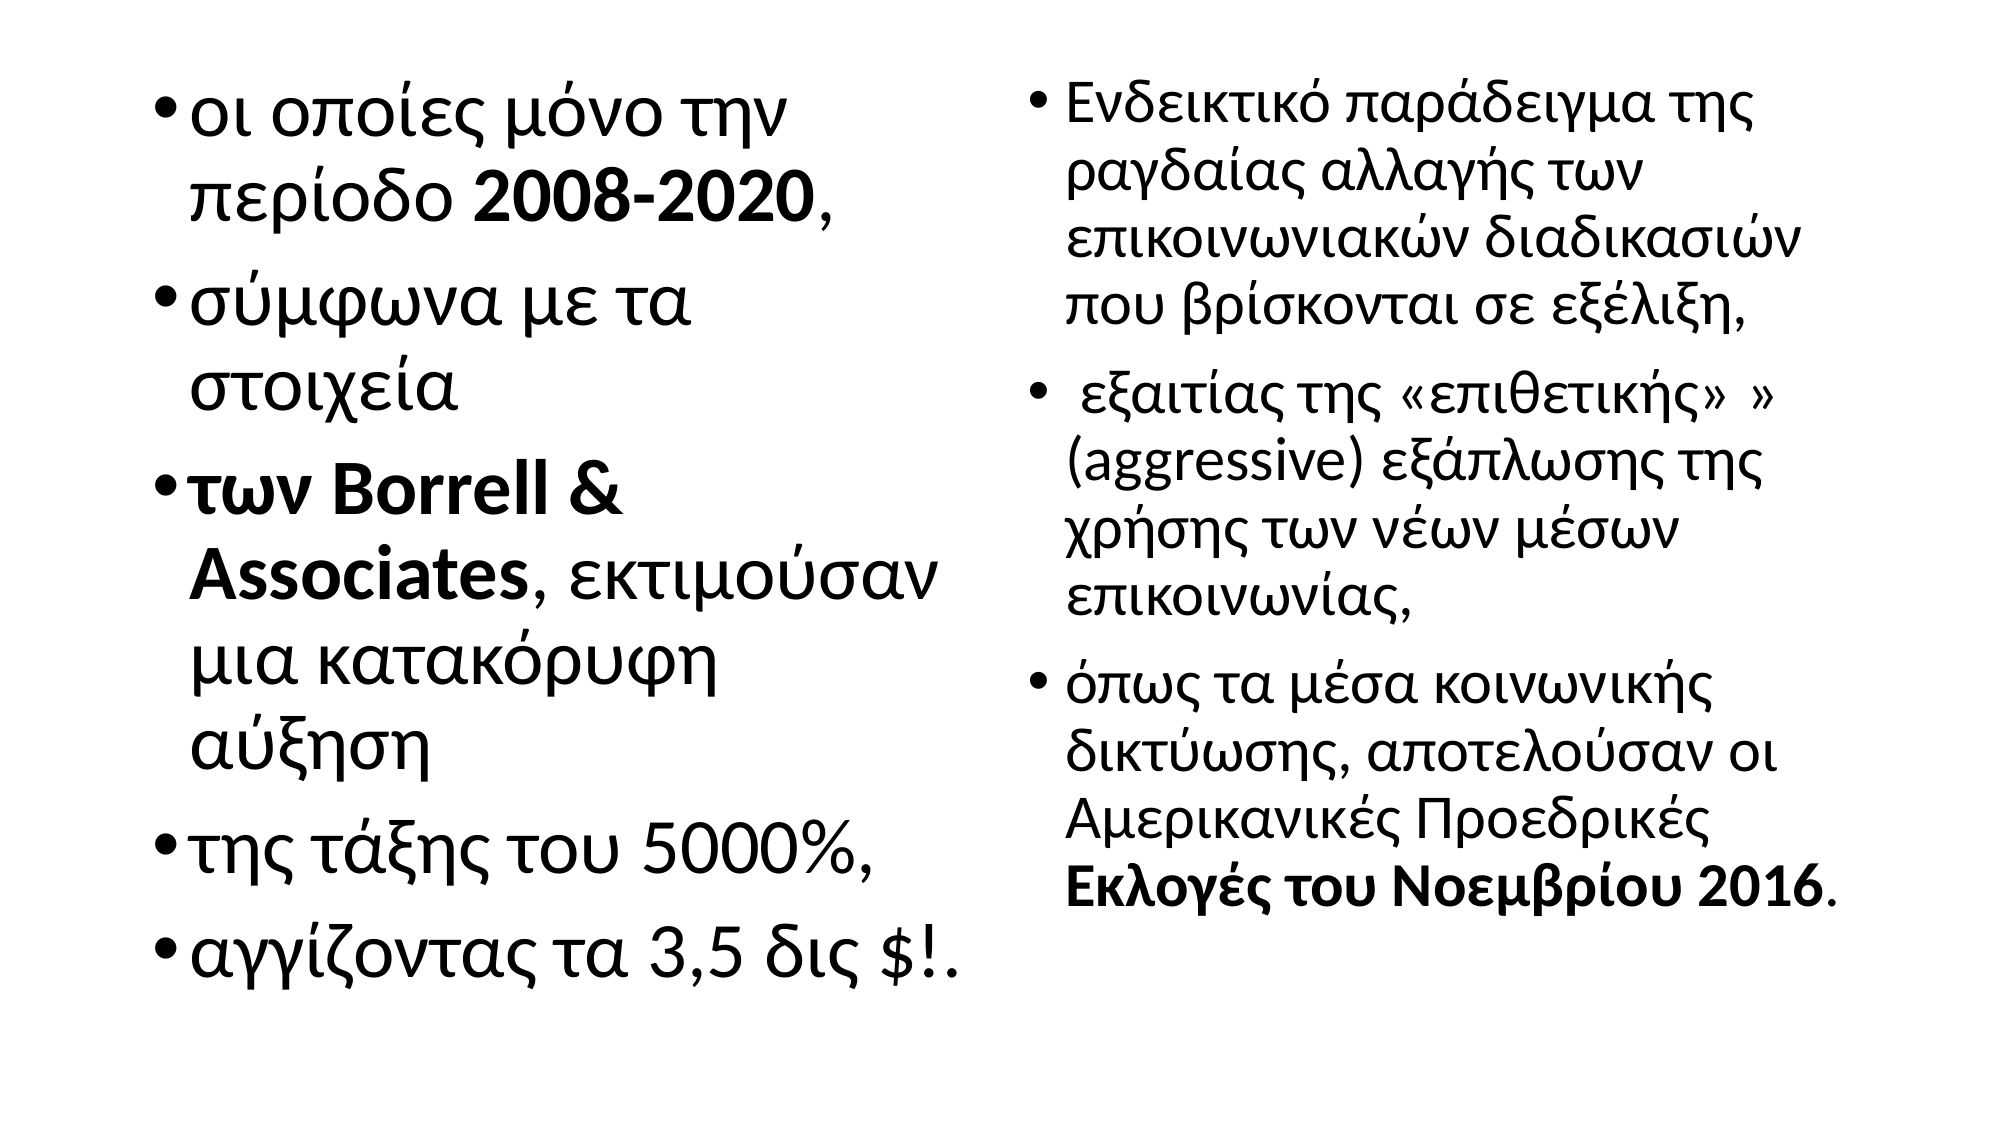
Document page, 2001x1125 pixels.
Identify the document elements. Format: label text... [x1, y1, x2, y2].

list Ενδεικτικό παράδειγμα της ραγδαίας αλλαγής των επικοινωνιακών διαδικασιών που βρίσκονται σε εξέλιξη, εξαιτίας της «επιθετικής» » (aggressive) εξάπλωσης της χρήσης των νέων μέσων επικοινωνίας, όπως τα μέσα κοινωνικής δικτύωσης, αποτελούσαν οι Αμερικανικές Προεδρικές Εκλογές του Νοεμβρίου 2016. [1012, 61, 1863, 1014]
list οι οποίες μόνο την περίοδο 2008-2020, σύμφωνα με τα στοιχεία των Borrell & Associates, εκτιμούσαν μια κατακόρυφη αύξηση της τάξης του 5000%, αγγίζοντας τα 3,5 δις $!. [137, 61, 988, 1014]
